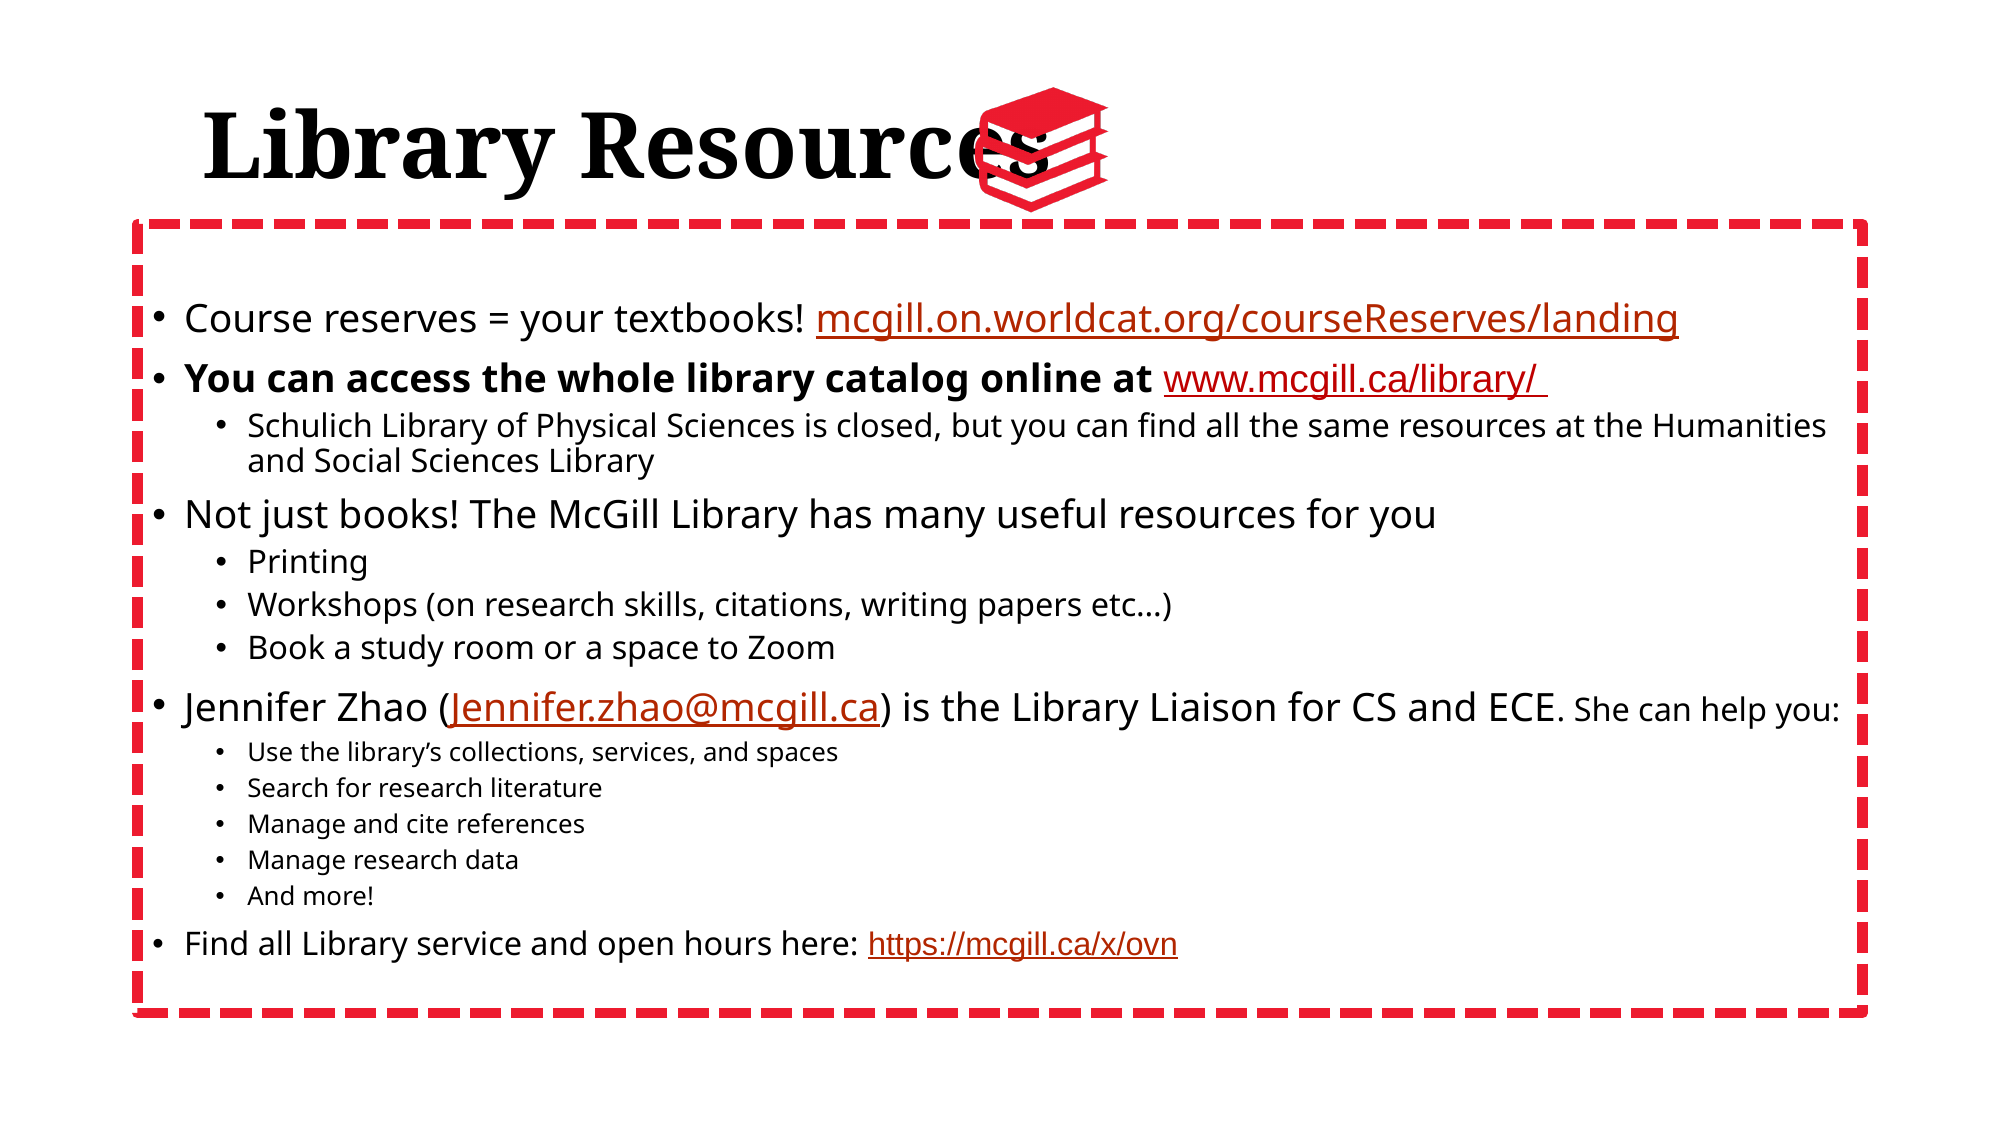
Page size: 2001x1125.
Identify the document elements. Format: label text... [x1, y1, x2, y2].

list Course reserves = your textbooks! mcgill.on.worldcat.org/courseReserves/landing You can access the whole library catalog online at www.mcgill.ca/library/ Schulich Library of Physical Sciences is closed, but you can find all the same resources at the Humanities and Social Sciences Library Not just books! The McGill Library has many useful resources for you Printing Workshops (on research skills, citations, writing papers etc…) Book a study room or a space to Zoom Jennifer Zhao (Jennifer.zhao@mcgill.ca) is the Library Liaison for CS and ECE. She can help you: Use the library’s collections, services, and spaces Search for research literature Manage and cite references Manage research data And more! Find all Library service and open hours here: https://mcgill.ca/x/ovn [137, 224, 1863, 1014]
title Library Resources [187, 37, 1807, 224]
picture [966, 74, 1117, 225]
